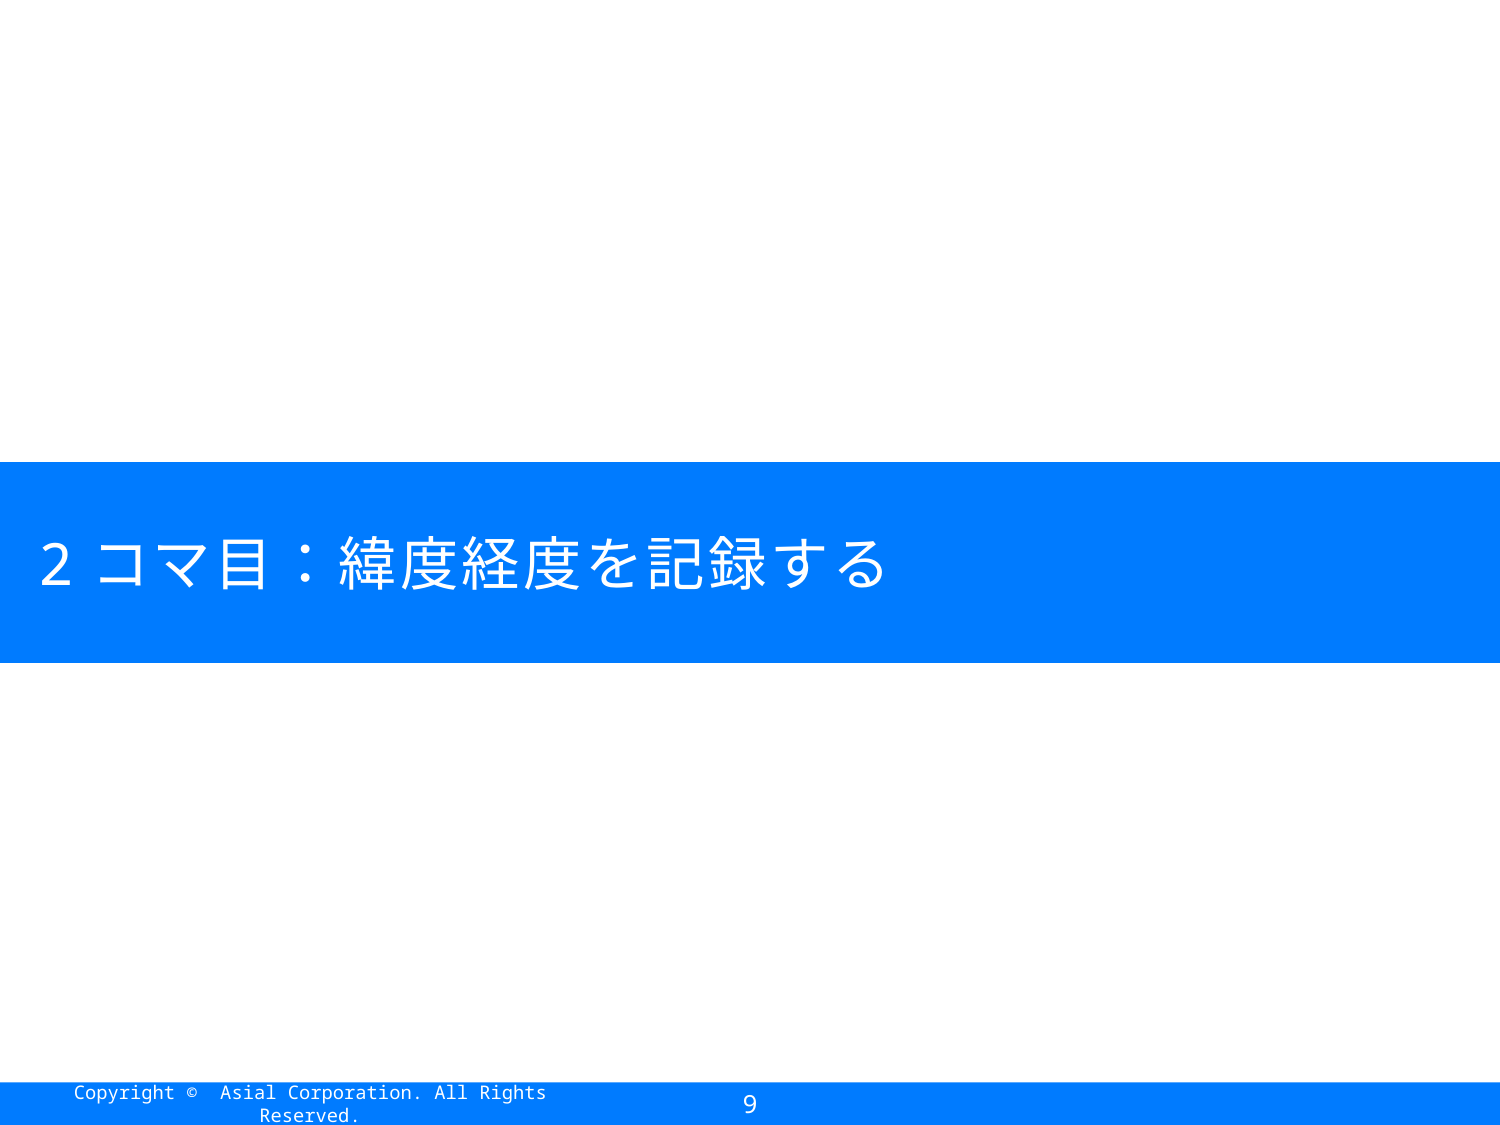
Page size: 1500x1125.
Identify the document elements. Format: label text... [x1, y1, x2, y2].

slide_number 9 [581, 1075, 919, 1125]
title 2コマ目：緯度経度を記録する [23, 462, 1500, 663]
